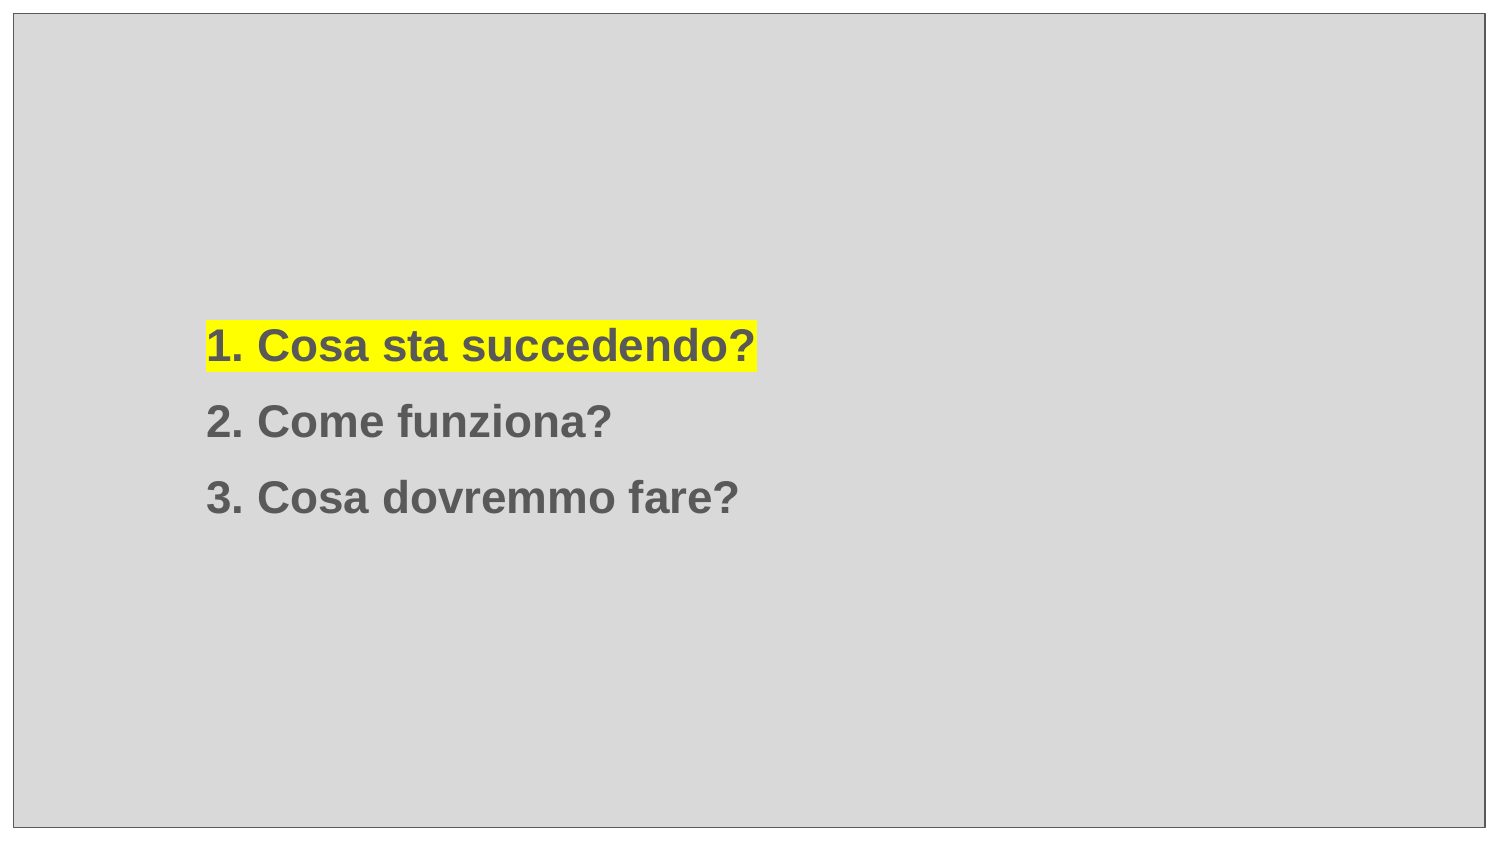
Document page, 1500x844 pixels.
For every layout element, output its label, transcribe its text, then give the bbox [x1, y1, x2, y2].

list 1. Cosa sta succedendo? 2. Come funziona? 3. Cosa dovremmo fare? [191, 300, 972, 553]
text_box [13, 13, 1486, 828]
